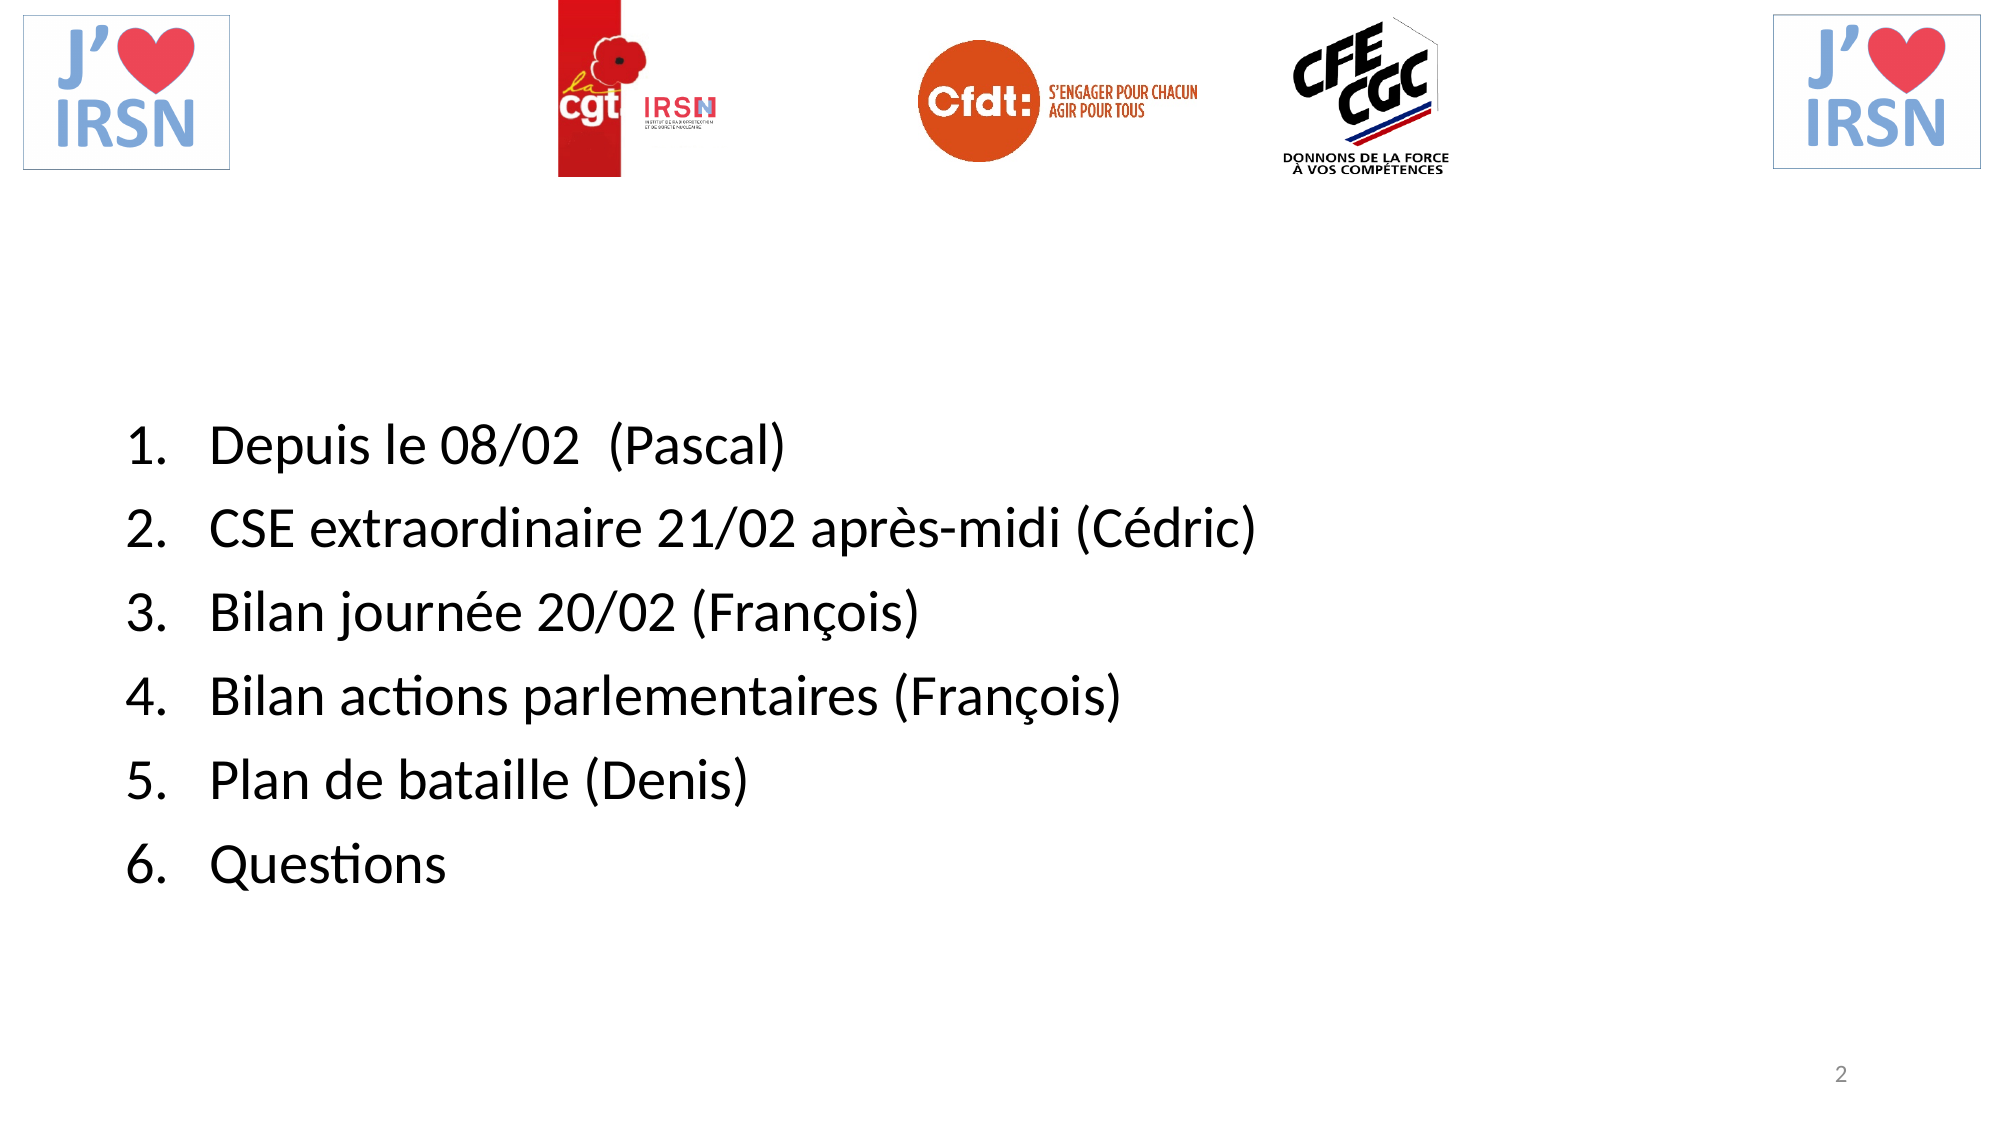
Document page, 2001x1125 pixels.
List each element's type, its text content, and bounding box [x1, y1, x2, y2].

picture [1761, 5, 1990, 174]
slide_number 2 [1412, 1042, 1863, 1103]
picture [918, 40, 1197, 162]
list Depuis le 08/02 (Pascal) CSE extraordinaire 21/02 après-midi (Cédric) Bilan journée 20/02 (François) Bilan actions parlementaires (François) Plan de bataille (Denis) Questions [110, 406, 1951, 1019]
picture [10, 6, 239, 175]
picture [1282, 17, 1453, 182]
picture [558, 0, 735, 177]
